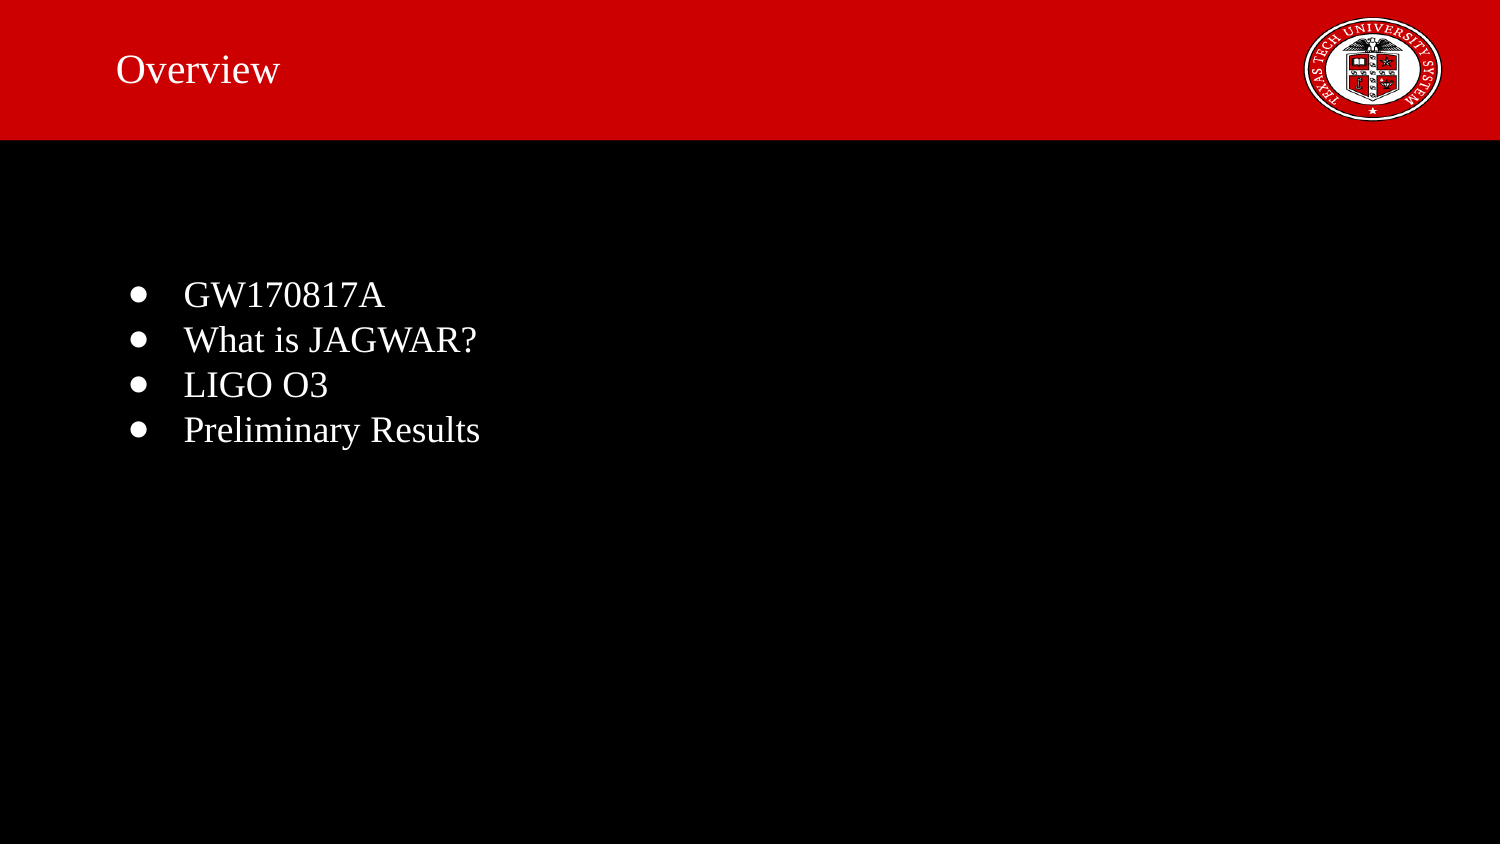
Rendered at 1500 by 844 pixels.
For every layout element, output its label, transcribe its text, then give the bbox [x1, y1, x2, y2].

list GW170817A What is JAGWAR? LIGO O3 Preliminary Results [93, 262, 1444, 819]
picture [0, 0, 1500, 844]
title Overview [100, 0, 1334, 138]
